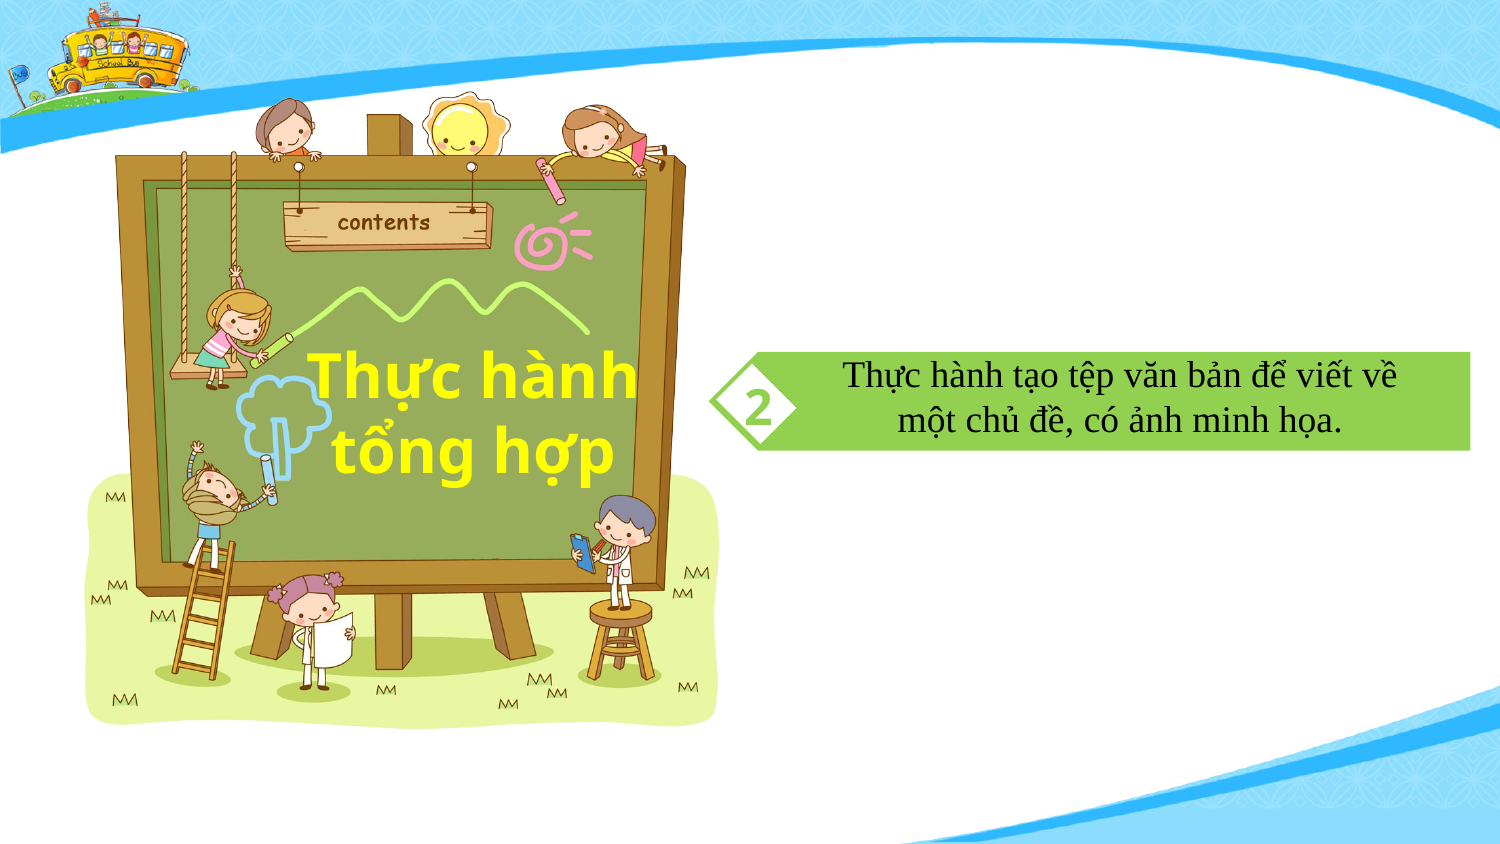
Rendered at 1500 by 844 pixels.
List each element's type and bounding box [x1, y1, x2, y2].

picture [0, 0, 1500, 844]
text_box [708, 342, 1471, 451]
